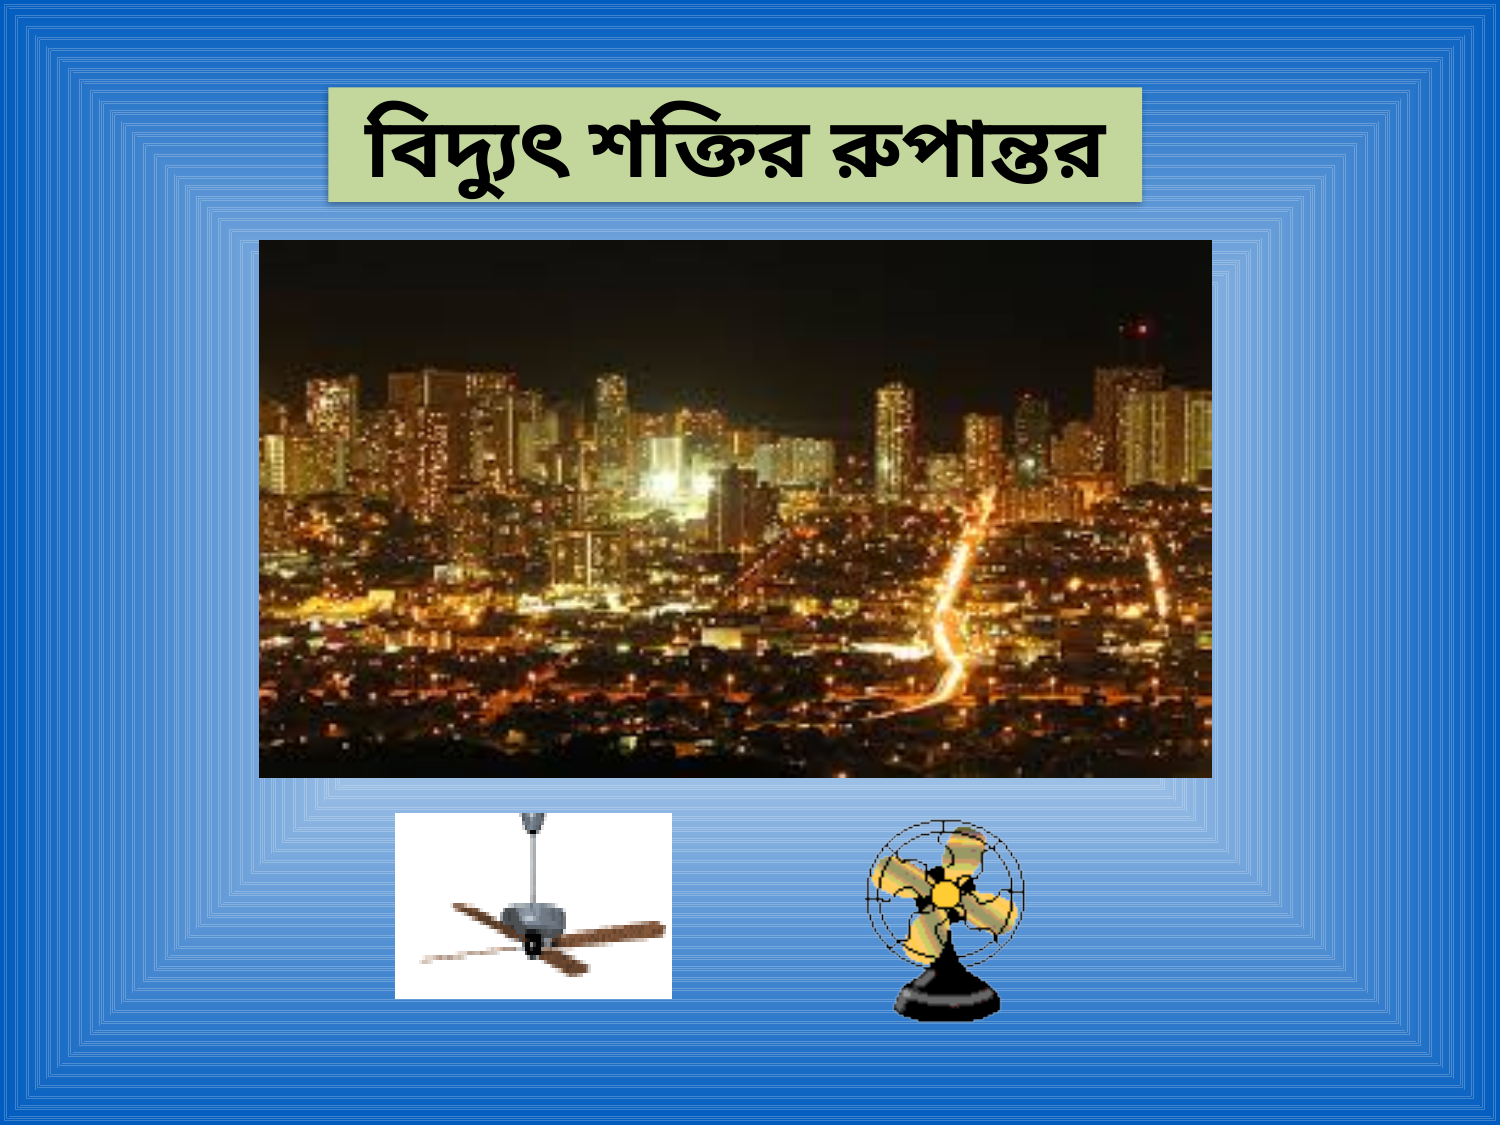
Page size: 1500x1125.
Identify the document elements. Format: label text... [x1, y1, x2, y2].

picture [258, 240, 1212, 778]
text_box বিদ্যুৎ শক্তির রুপান্তর [328, 87, 1143, 202]
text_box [395, 813, 1028, 1026]
